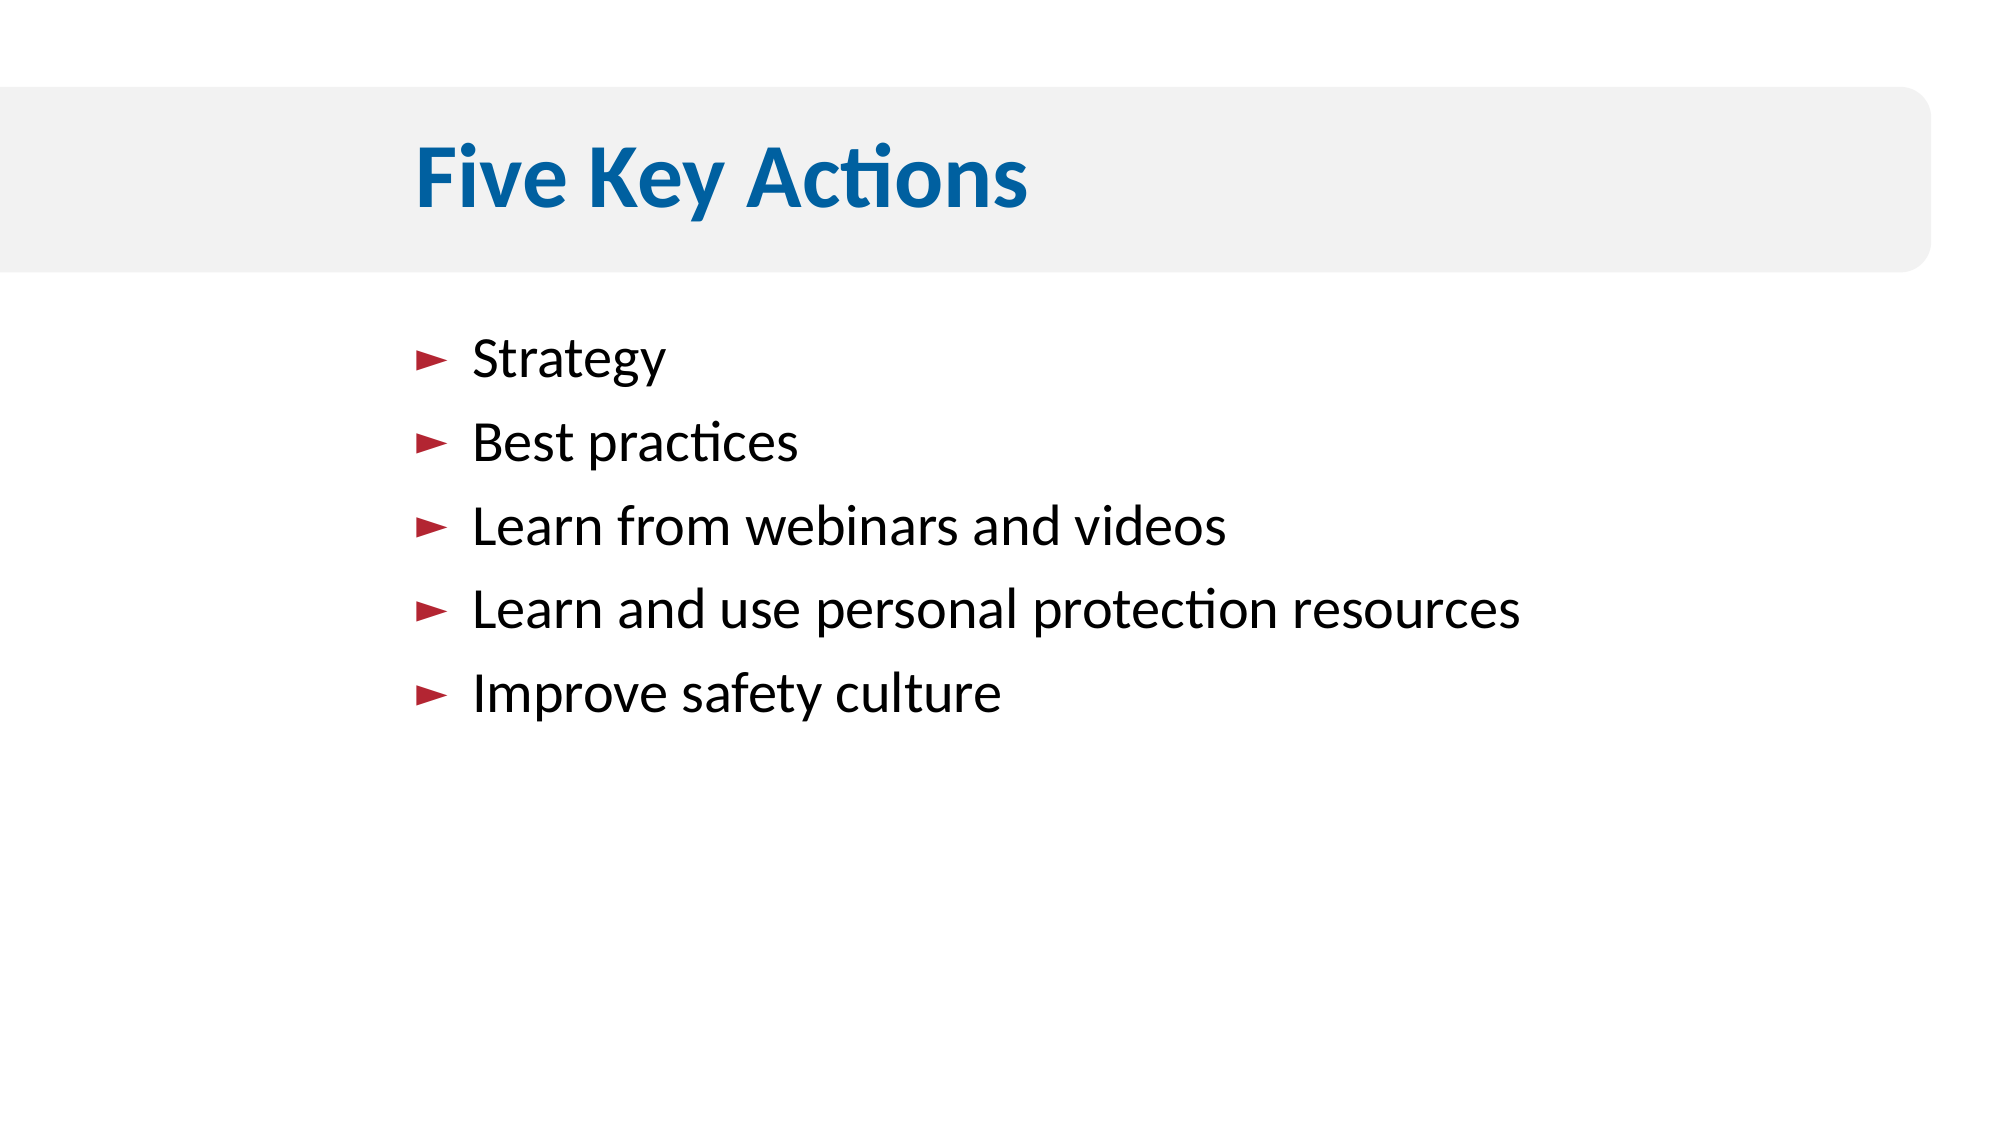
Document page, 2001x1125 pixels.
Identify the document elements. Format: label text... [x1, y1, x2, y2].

title Five Key Actions [400, 86, 1932, 270]
list Strategy Best practices Learn from webinars and videos Learn and use personal protection resources Improve safety culture [400, 319, 1932, 1015]
